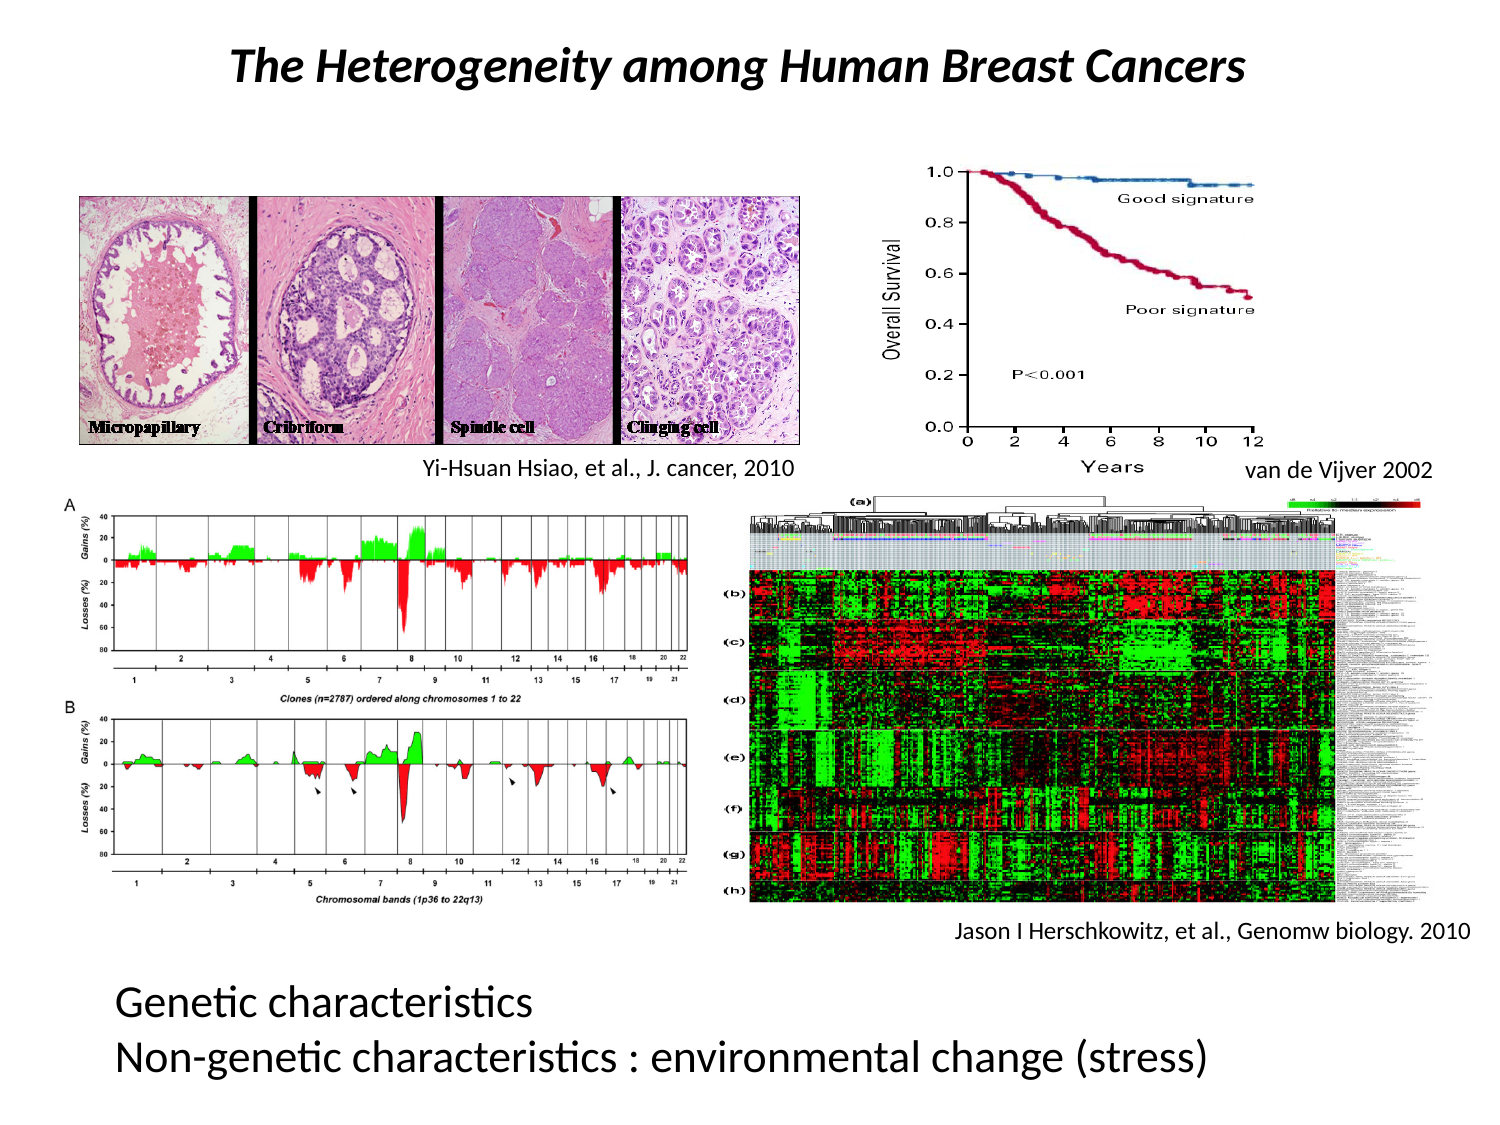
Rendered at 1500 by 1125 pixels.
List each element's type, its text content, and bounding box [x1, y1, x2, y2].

picture [64, 495, 688, 906]
text_box van de Vijver 2002 [1368, 446, 1449, 487]
text_box The Heterogeneity among Human Breast Cancers [0, 23, 1475, 102]
picture [79, 195, 800, 445]
picture [856, 154, 1365, 482]
text_box Yi-Hsuan Hsiao, et al., J. cancer, 2010 [408, 444, 811, 490]
text_box Genetic characteristics Non-genetic characteristics : environmental change (stress) [100, 964, 1459, 1089]
picture [714, 486, 1446, 906]
text_box Jason I Herschkowitz, et al., Genomw biology. 2010 [939, 906, 1487, 952]
